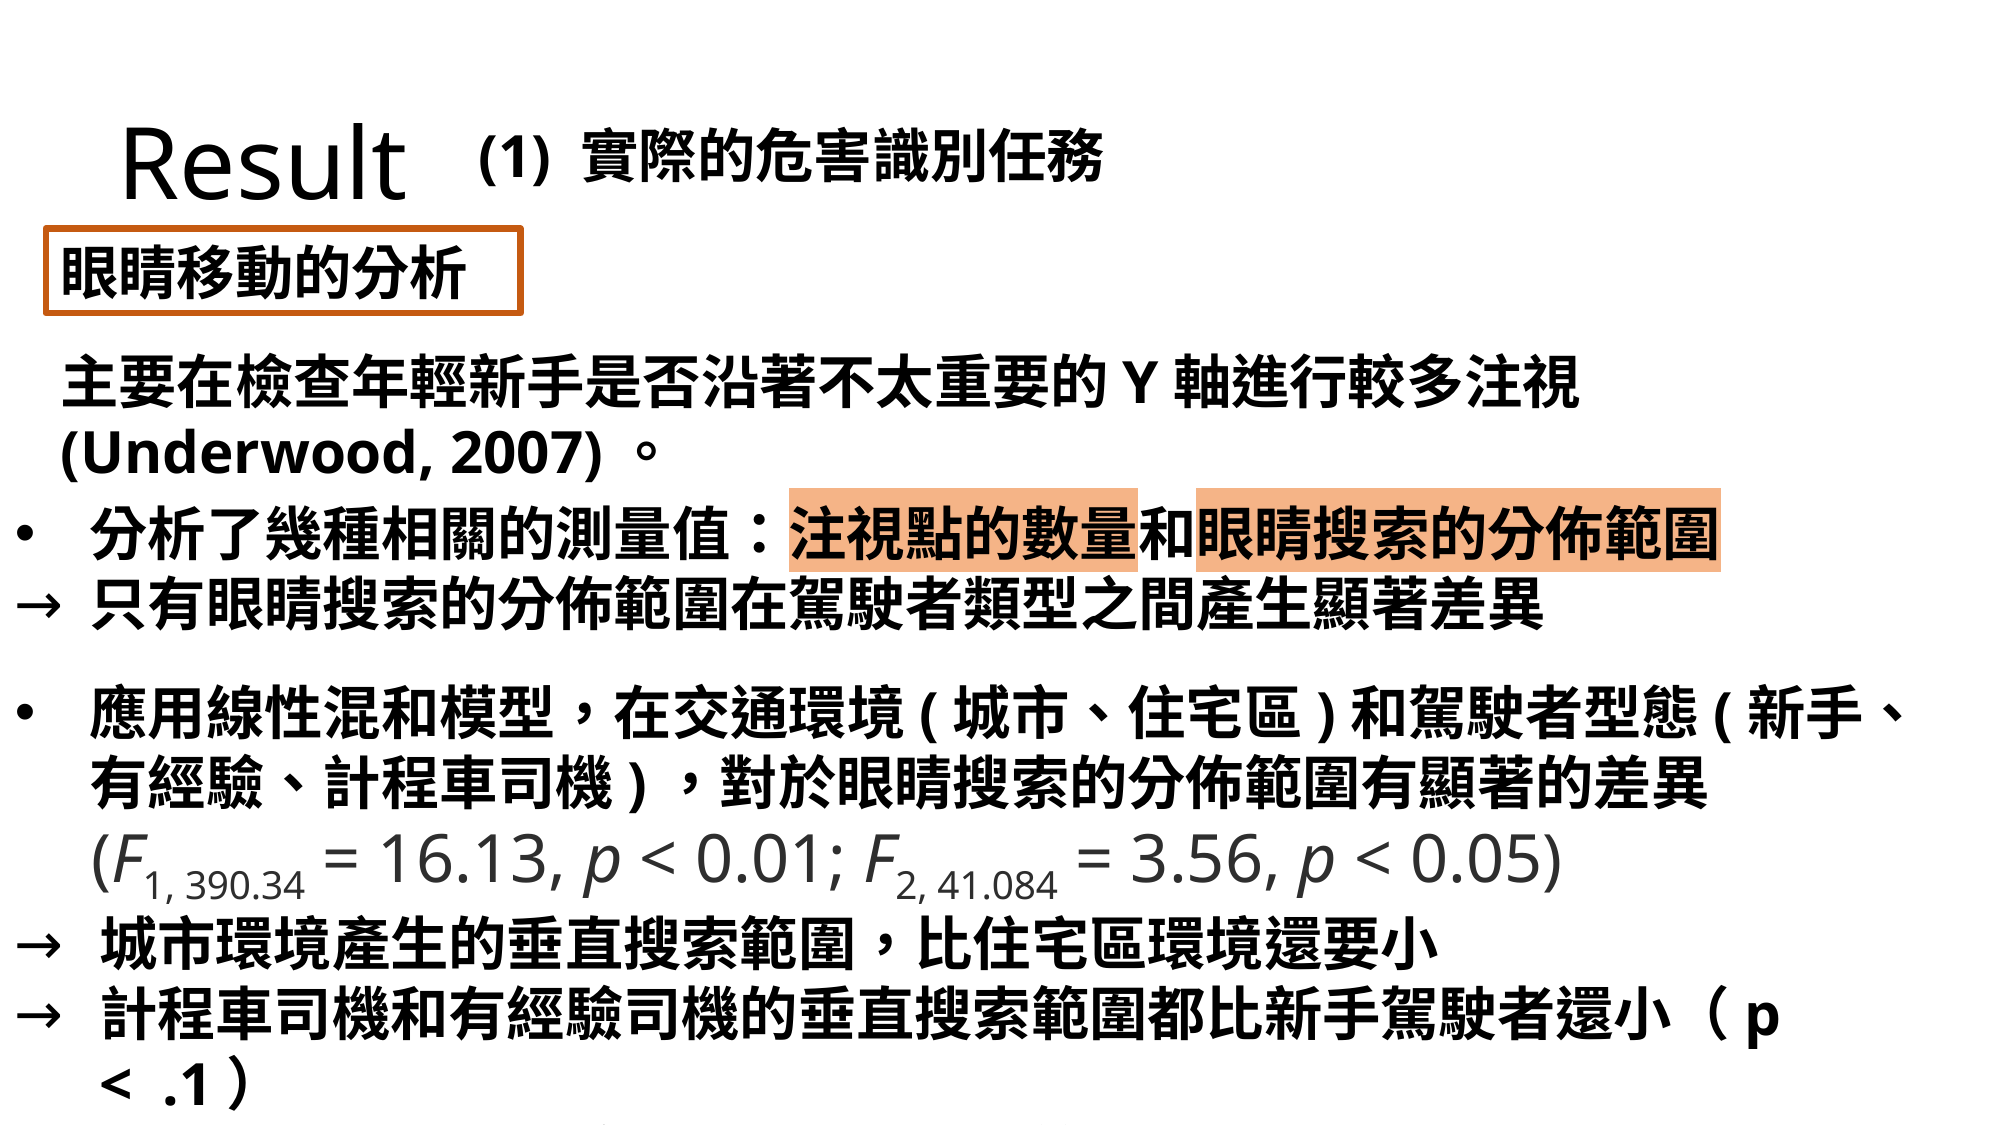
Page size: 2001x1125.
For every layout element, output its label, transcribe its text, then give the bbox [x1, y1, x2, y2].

text_box Result [102, 92, 2000, 227]
text_box 分析了幾種相關的測量值：注視點的數量和眼睛搜索的分佈範圍 只有眼睛搜索的分佈範圍在駕駛者類型之間產生顯著差異 [0, 489, 1911, 645]
text_box 眼睛移動的分析 [45, 228, 521, 314]
text_box (1) 實際的危害識別任務 [464, 111, 1120, 197]
text_box 主要在檢查年輕新手是否沿著不太重要的Y軸進行較多注視(Underwood, 2007)。 [45, 337, 1898, 489]
text_box 應用線性混和模型，在交通環境(城市、住宅區)和駕駛者型態(新手、有經驗、計程車司機)，對於眼睛搜索的分佈範圍有顯著的差異 (F1, 390.34 = 16.13, p < 0.01; F2, 41.084 = 3.56, p < 0.05) 城市環境產生的垂直搜索範圍，比住宅區環境還要小 計程車司機和有經驗司機的垂直搜索範圍都比新手駕駛者還小（p < .1） 計程車司機和有經驗司機的垂直搜索範圍，沒有顯著差異 [0, 668, 1972, 1125]
